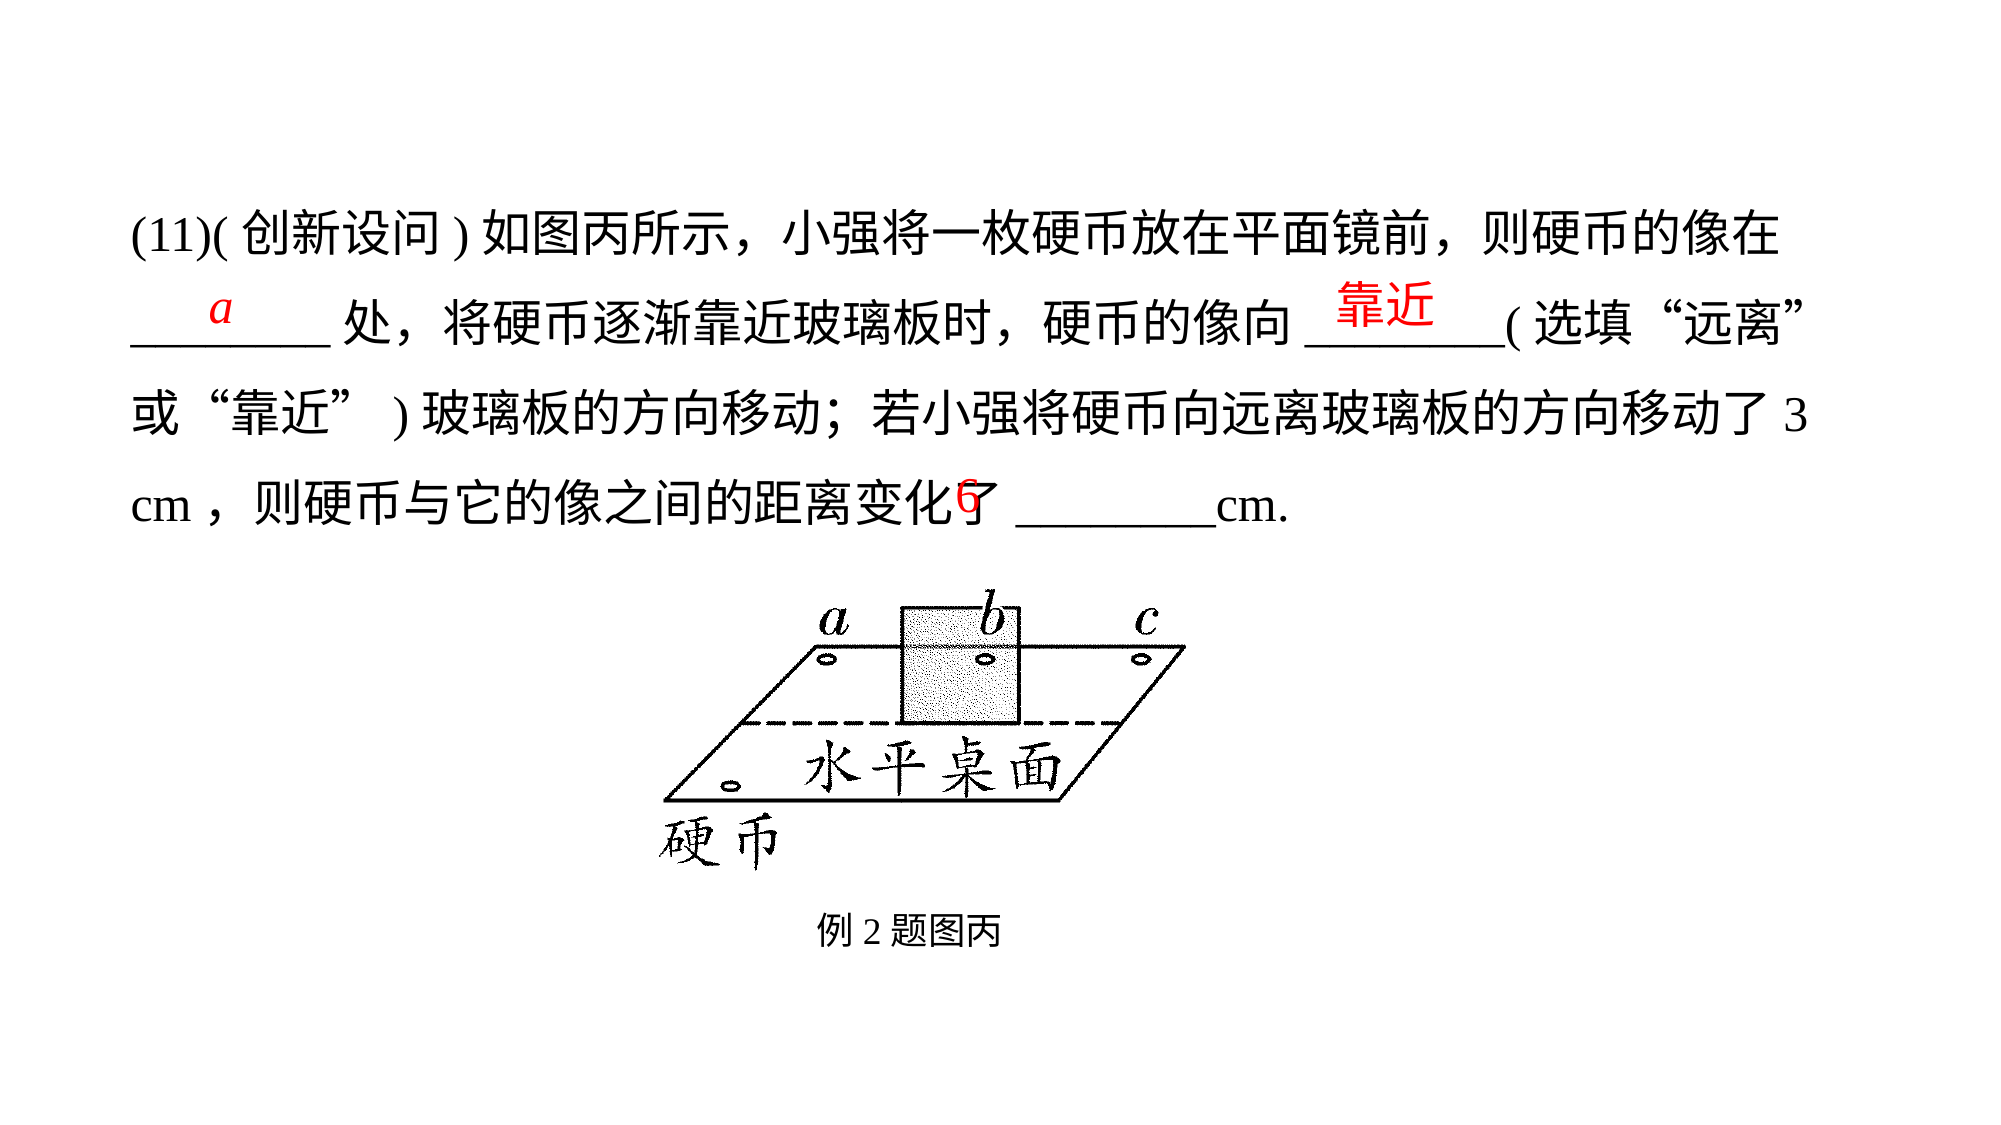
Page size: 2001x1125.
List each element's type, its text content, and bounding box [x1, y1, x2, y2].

text_box (11)(创新设问)如图丙所示，小强将一枚硬币放在平面镜前，则硬币的像在________处，将硬币逐渐靠近玻璃板时，硬币的像向________(选填“远离”或“靠近”)玻璃板的方向移动；若小强将硬币向远离玻璃板的方向移动了3 cm，则硬币与它的像之间的距离变化了________cm. [115, 163, 1892, 539]
picture [657, 589, 1186, 872]
text_box 6 [940, 454, 1040, 530]
text_box 例2题图丙 [773, 899, 1046, 960]
text_box a [193, 266, 272, 342]
text_box 靠近 [1320, 266, 1465, 342]
